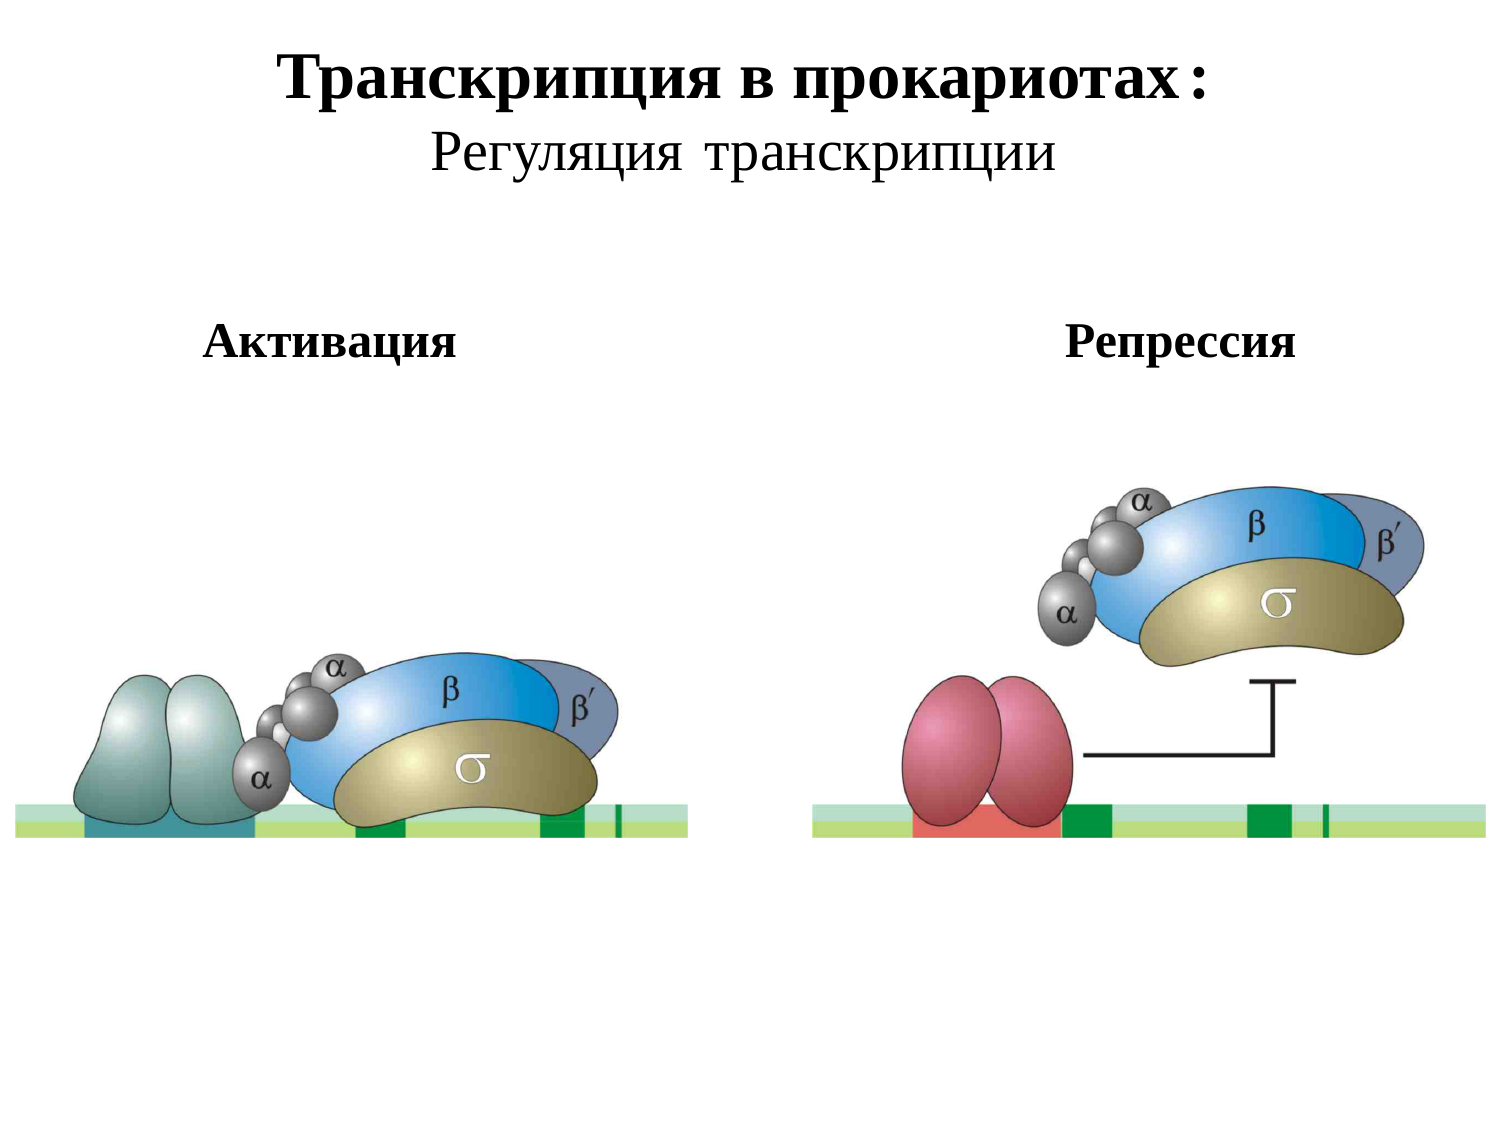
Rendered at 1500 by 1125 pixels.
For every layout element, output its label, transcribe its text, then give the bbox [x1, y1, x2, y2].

picture [812, 486, 1486, 838]
text_box Репрессия [1050, 299, 1325, 375]
picture [14, 651, 688, 838]
text_box Активация [187, 299, 475, 375]
text_box Транскрипция в прокариотах : Регуляция транскрипции [262, 24, 1226, 190]
